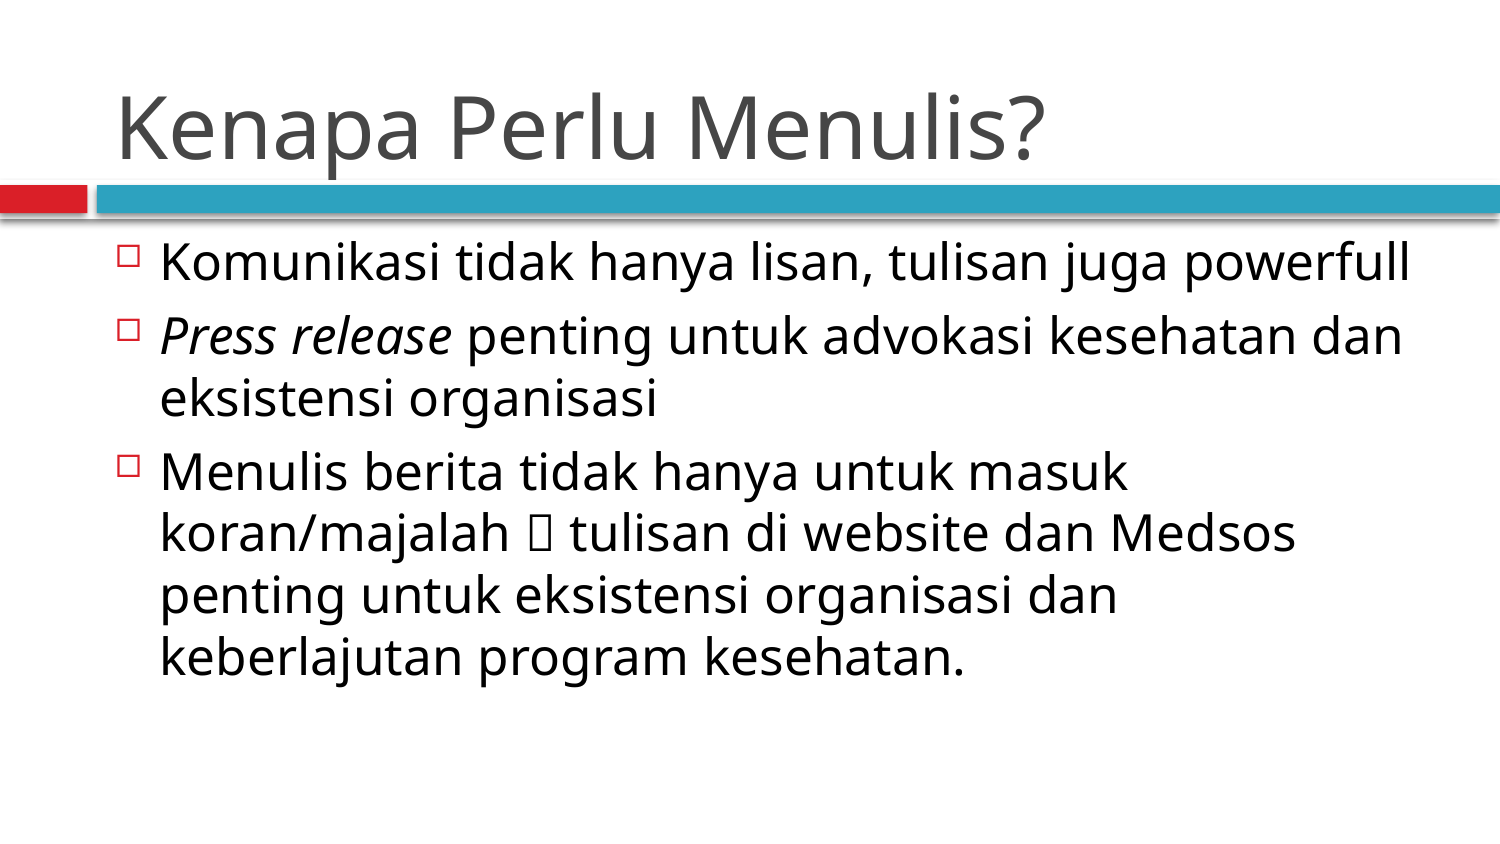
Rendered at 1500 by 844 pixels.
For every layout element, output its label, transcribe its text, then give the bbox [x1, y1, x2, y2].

list Komunikasi tidak hanya lisan, tulisan juga powerfull Press release penting untuk advokasi kesehatan dan eksistensi organisasi Menulis berita tidak hanya untuk masuk koran/majalah  tulisan di website dan Medsos penting untuk eksistensi organisasi dan keberlajutan program kesehatan. [99, 221, 1438, 760]
title Kenapa Perlu Menulis? [99, 19, 1438, 185]
